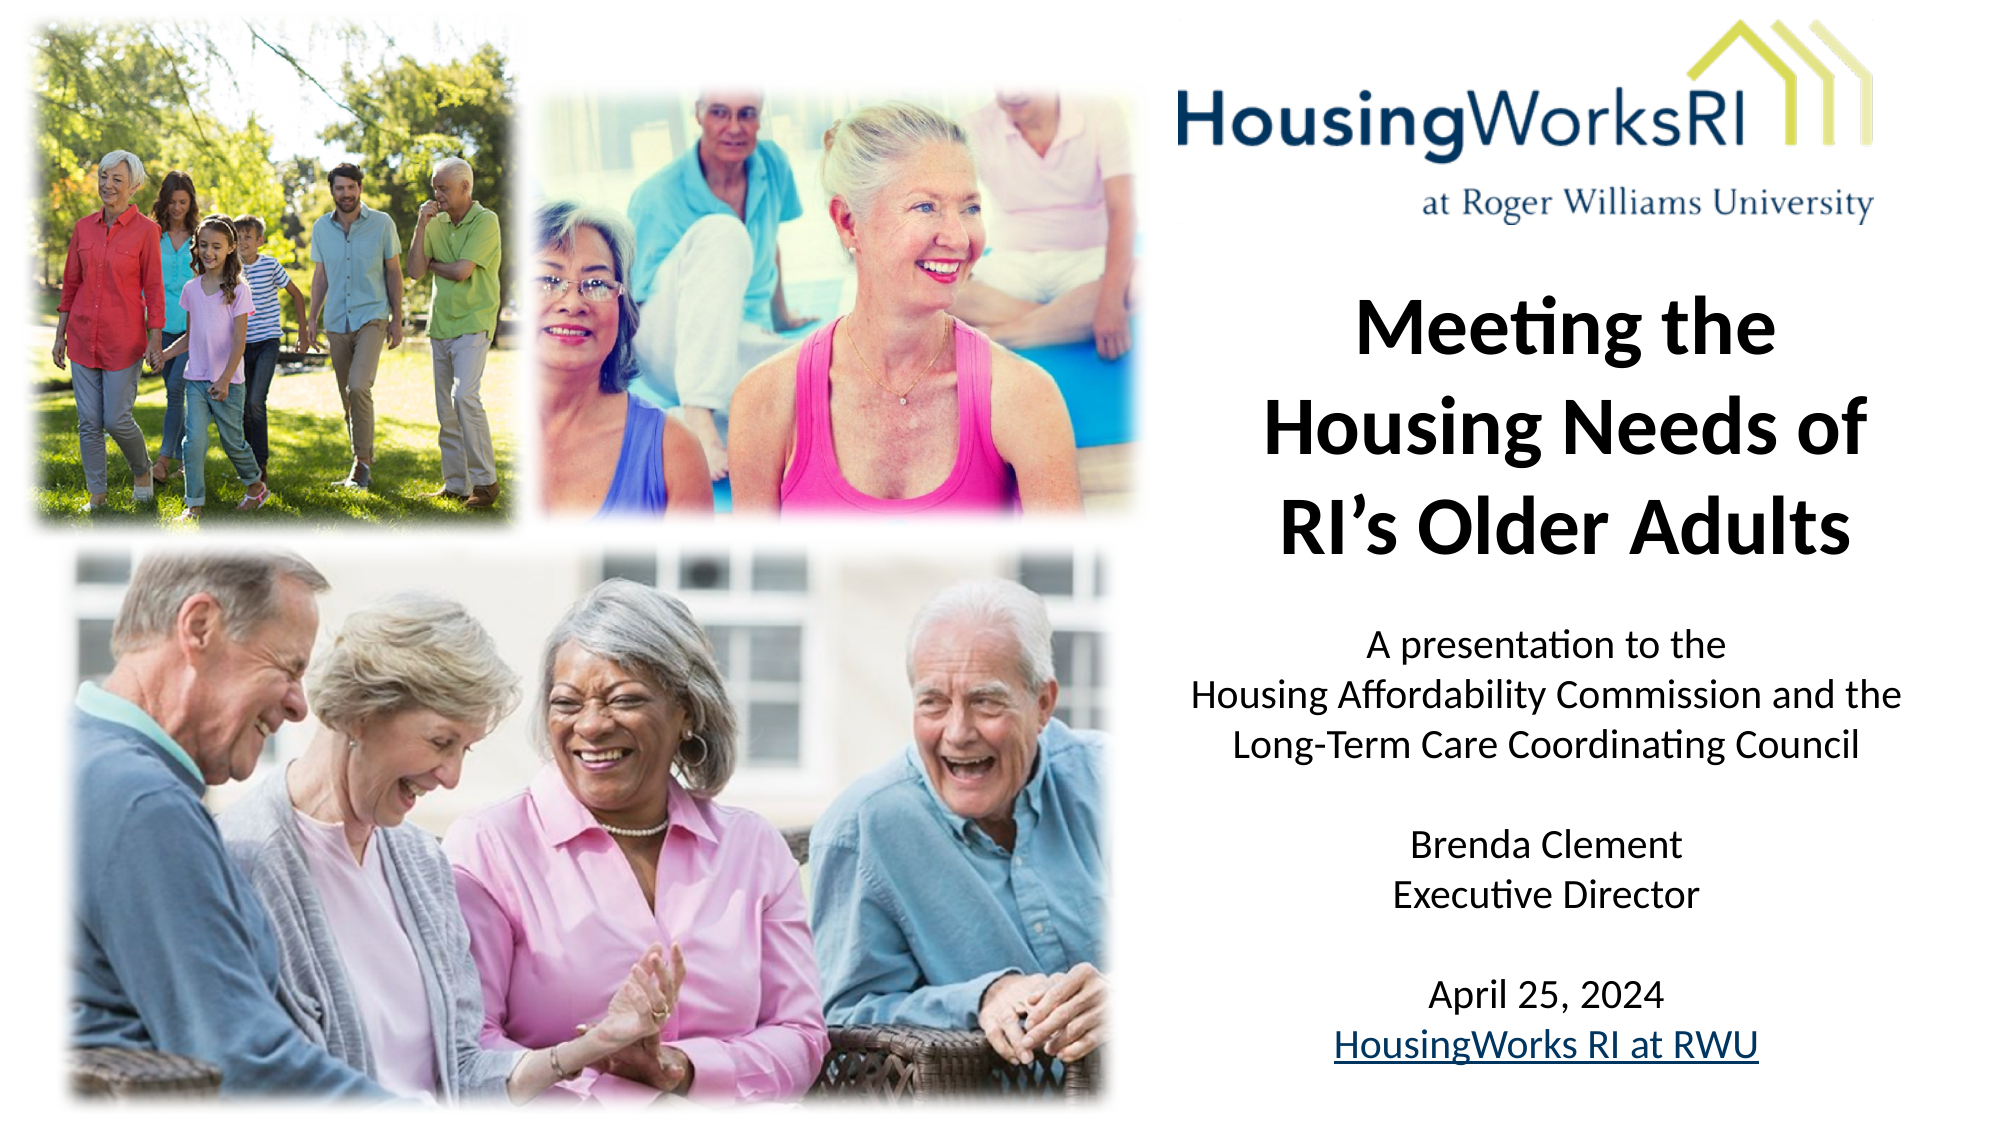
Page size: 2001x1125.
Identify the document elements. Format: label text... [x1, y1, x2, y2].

picture [1178, 19, 1874, 225]
picture [21, 11, 1149, 1116]
text_box Meeting the Housing Needs of RI’s Older Adults [1205, 264, 1927, 579]
text_box A presentation to the Housing Affordability Commission and the Long-Term Care Coordinating Council Brenda Clement Executive Director April 25, 2024 HousingWorks RI at RWU [1123, 608, 1970, 1074]
